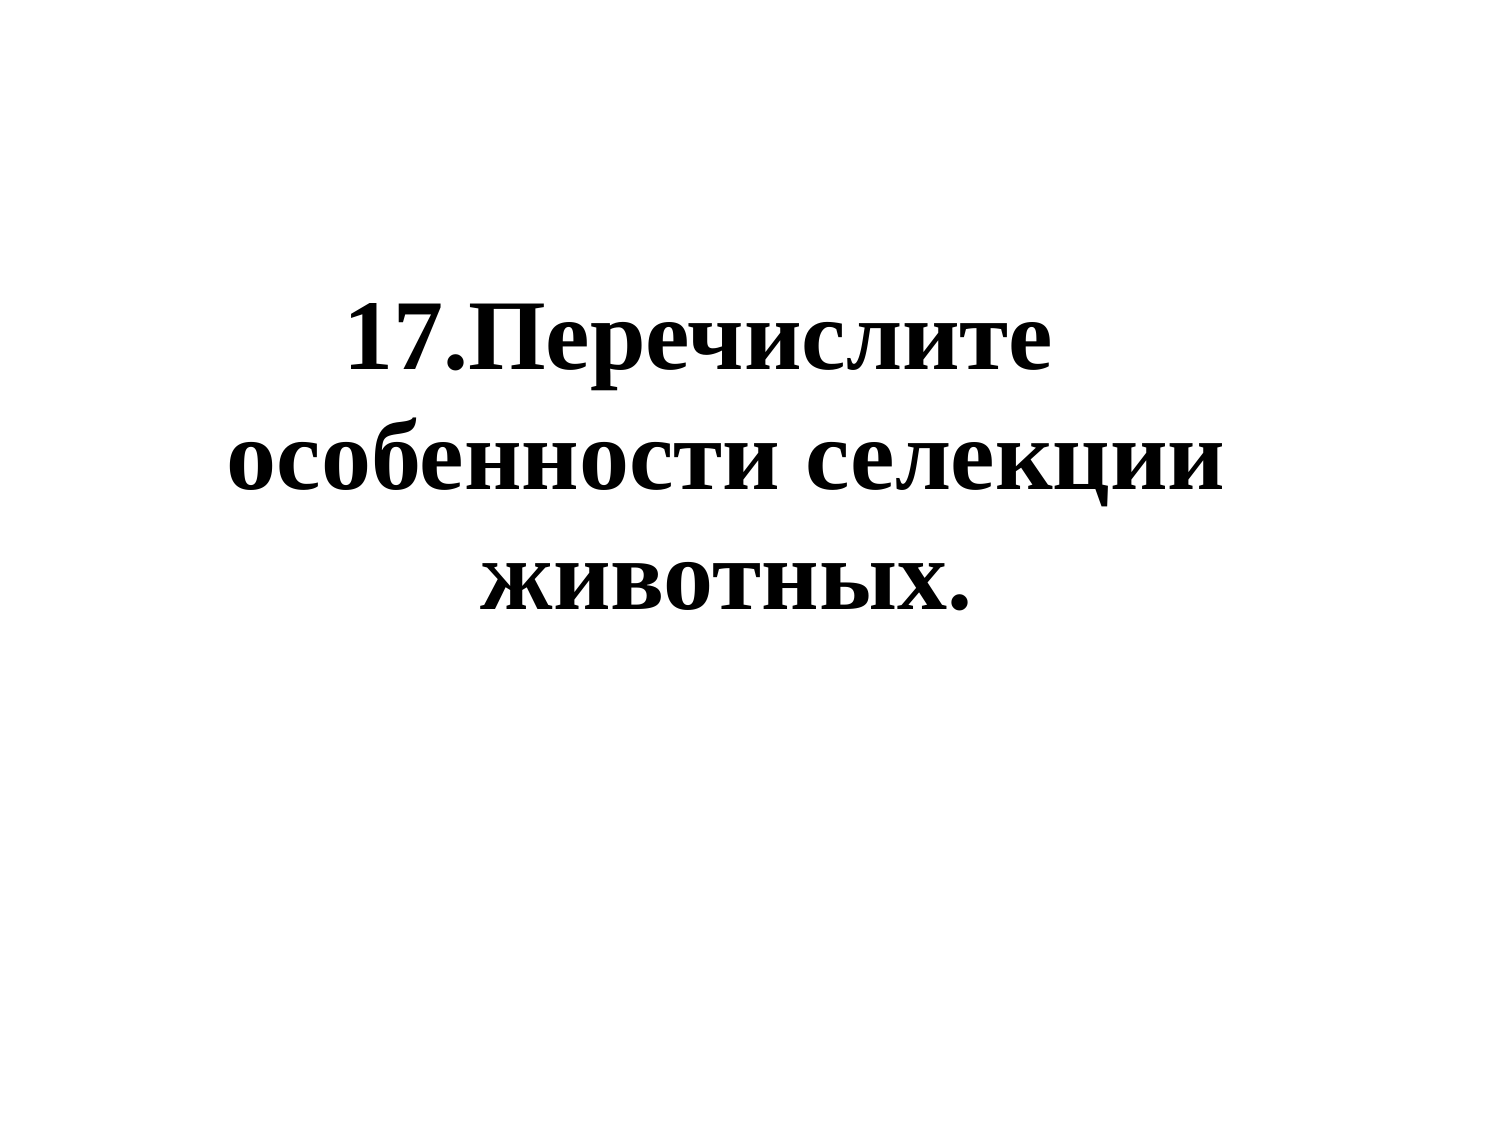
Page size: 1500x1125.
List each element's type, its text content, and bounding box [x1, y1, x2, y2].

list 17.Перечислите особенности селекции животных. [46, 262, 1351, 1006]
